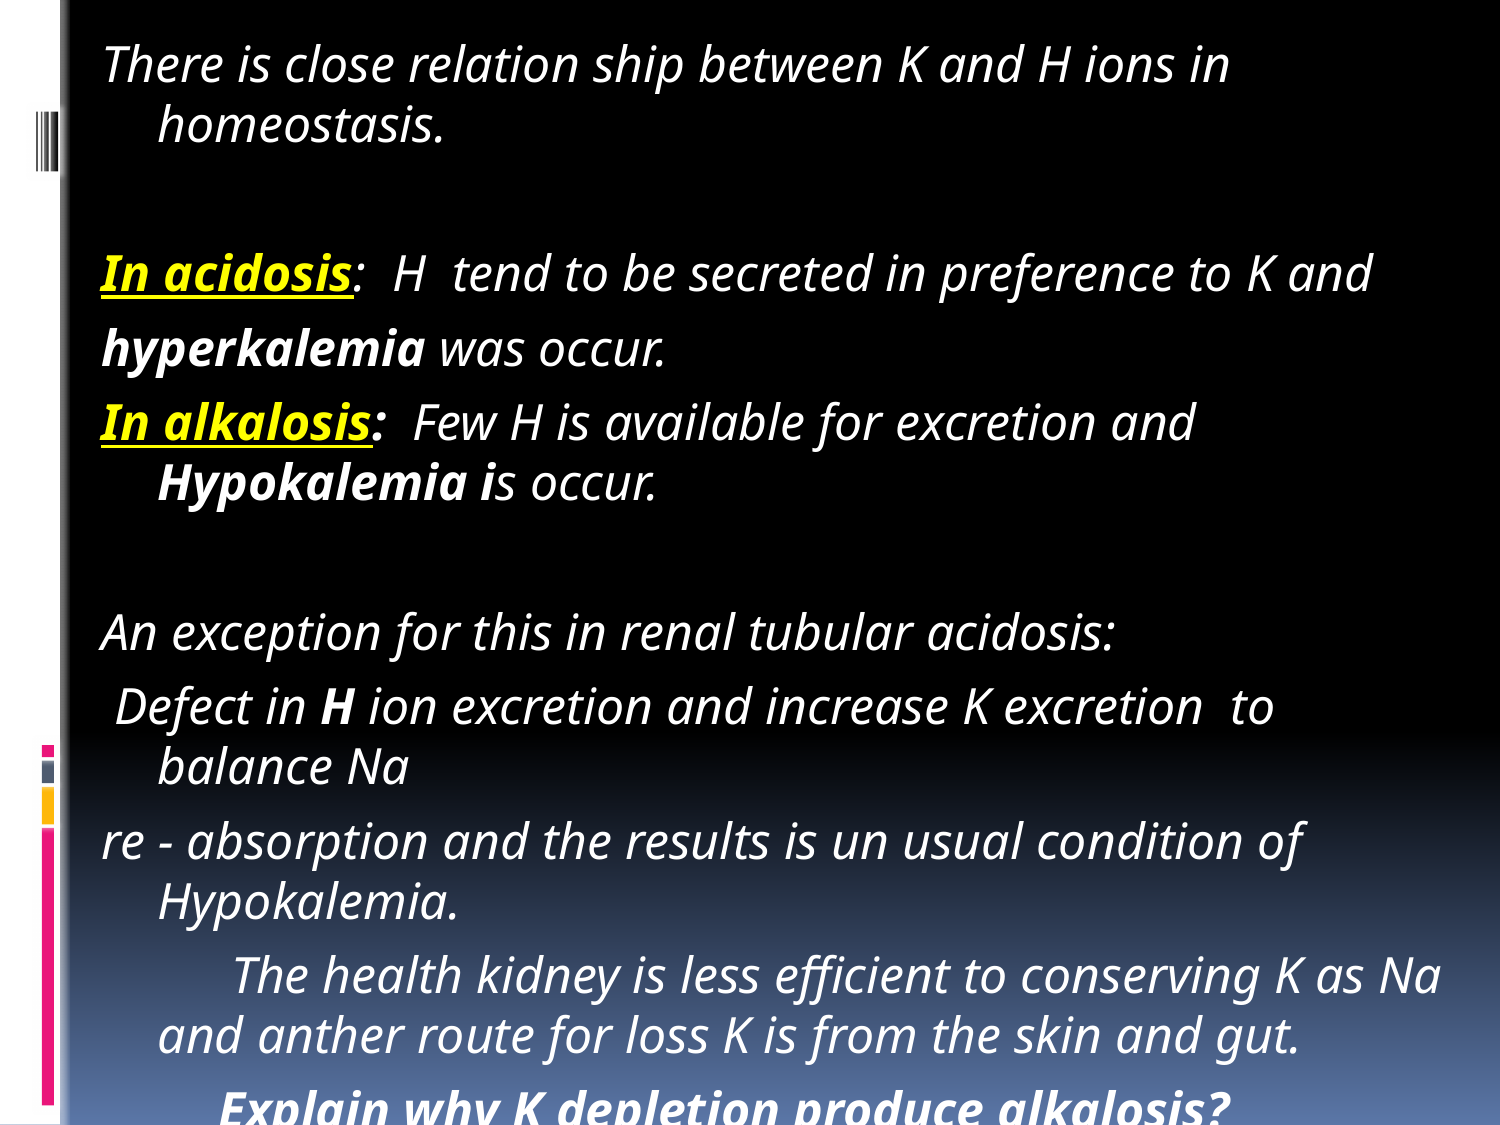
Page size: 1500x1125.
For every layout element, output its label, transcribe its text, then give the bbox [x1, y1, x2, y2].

list There is close relation ship between K and H ions in homeostasis. In acidosis: H tend to be secreted in preference to K and hyperkalemia was occur. In alkalosis: Few H is available for excretion and Hypokalemia is occur. An exception for this in renal tubular acidosis: Defect in H ion excretion and increase K excretion to balance Na re - absorption and the results is un usual condition of Hypokalemia. The health kidney is less efficient to conserving K as Na and anther route for loss K is from the skin and gut. Explain why K depletion produce alkalosis? [74, 24, 1466, 1026]
